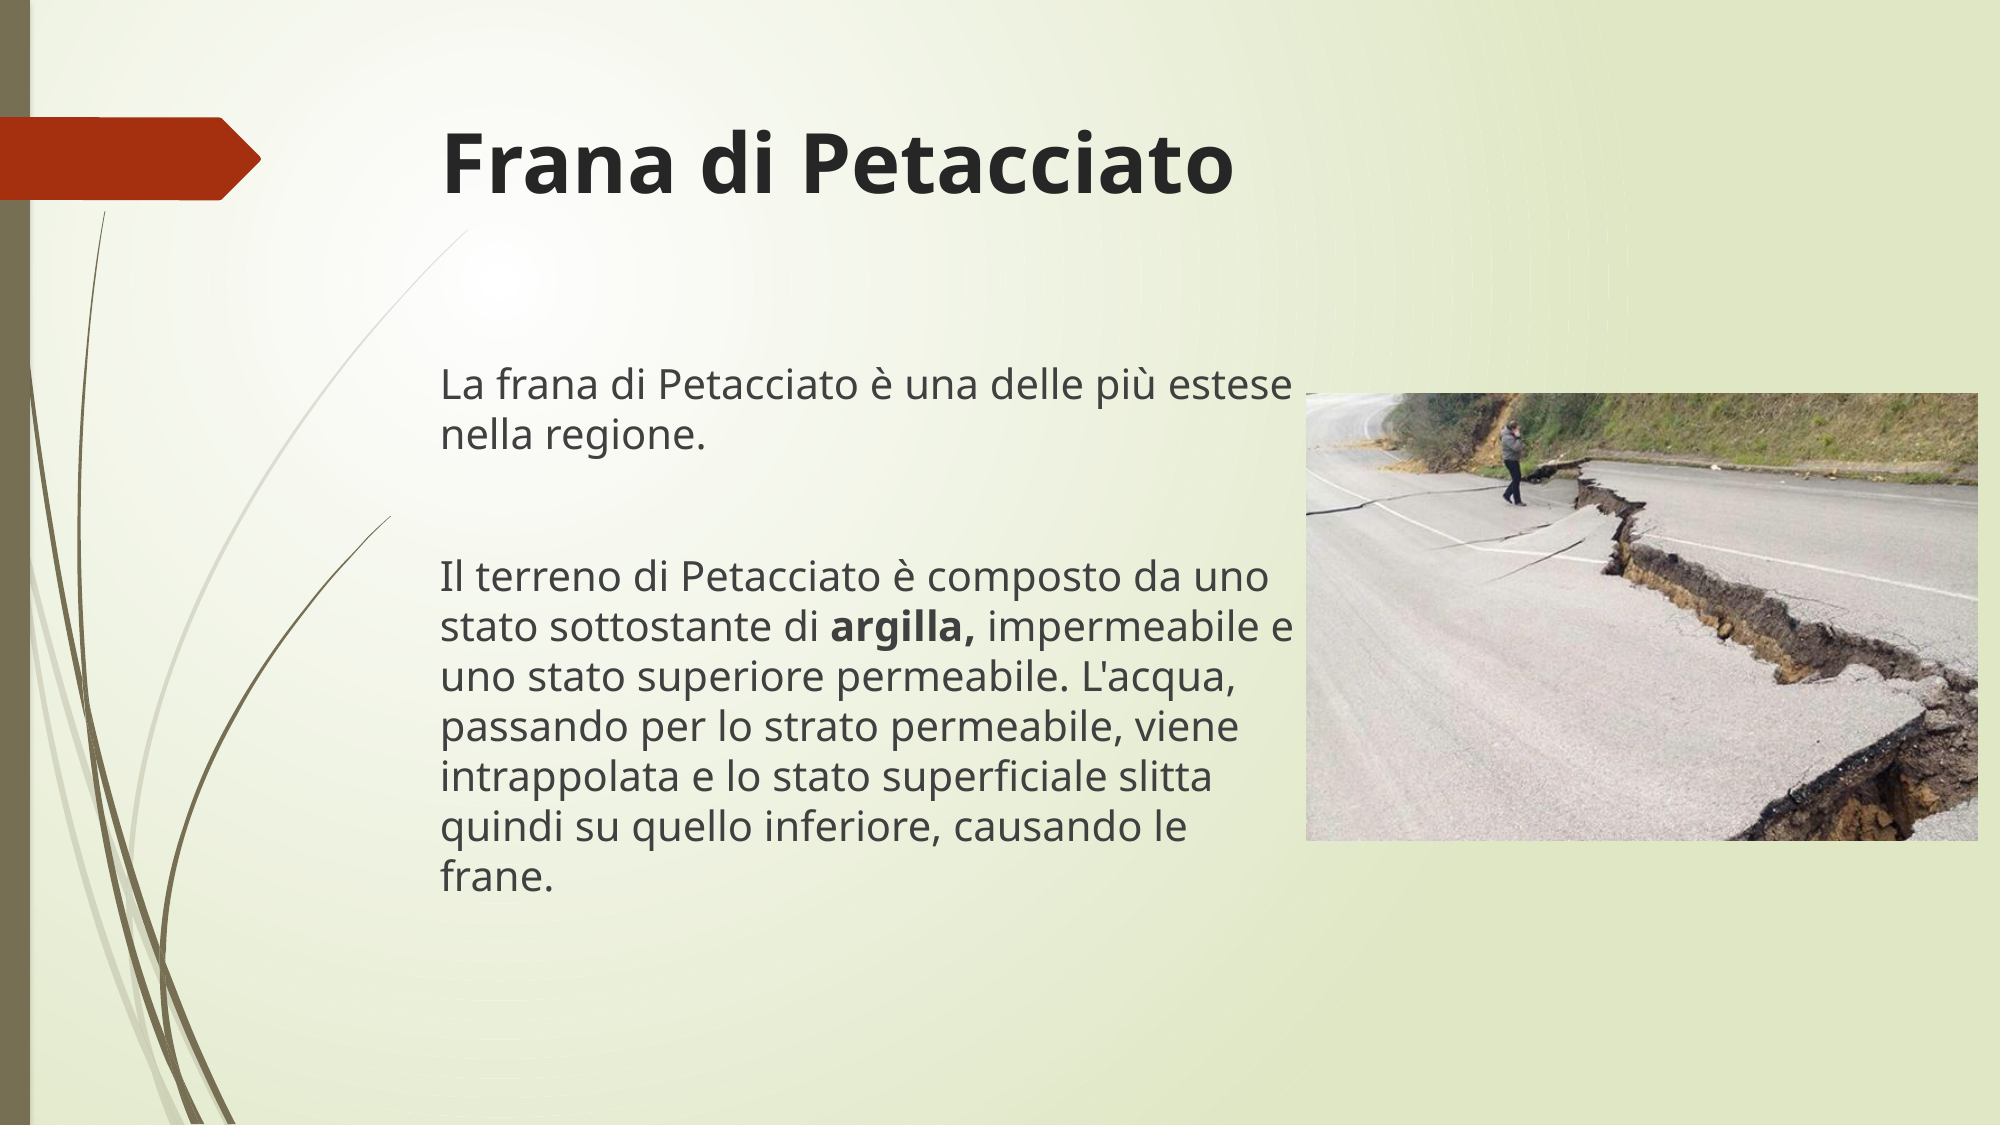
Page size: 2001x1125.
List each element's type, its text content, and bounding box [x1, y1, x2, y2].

picture [1306, 392, 1978, 841]
list La frana di Petacciato è una delle più estese nella regione. Il terreno di Petacciato è composto da uno stato sottostante di argilla, impermeabile e uno stato superiore permeabile. L'acqua, passando per lo strato permeabile, viene intrappolata e lo stato superficiale slitta quindi su quello inferiore, causando le frane. [424, 350, 1321, 970]
title Frana di Petacciato [425, 102, 1888, 313]
